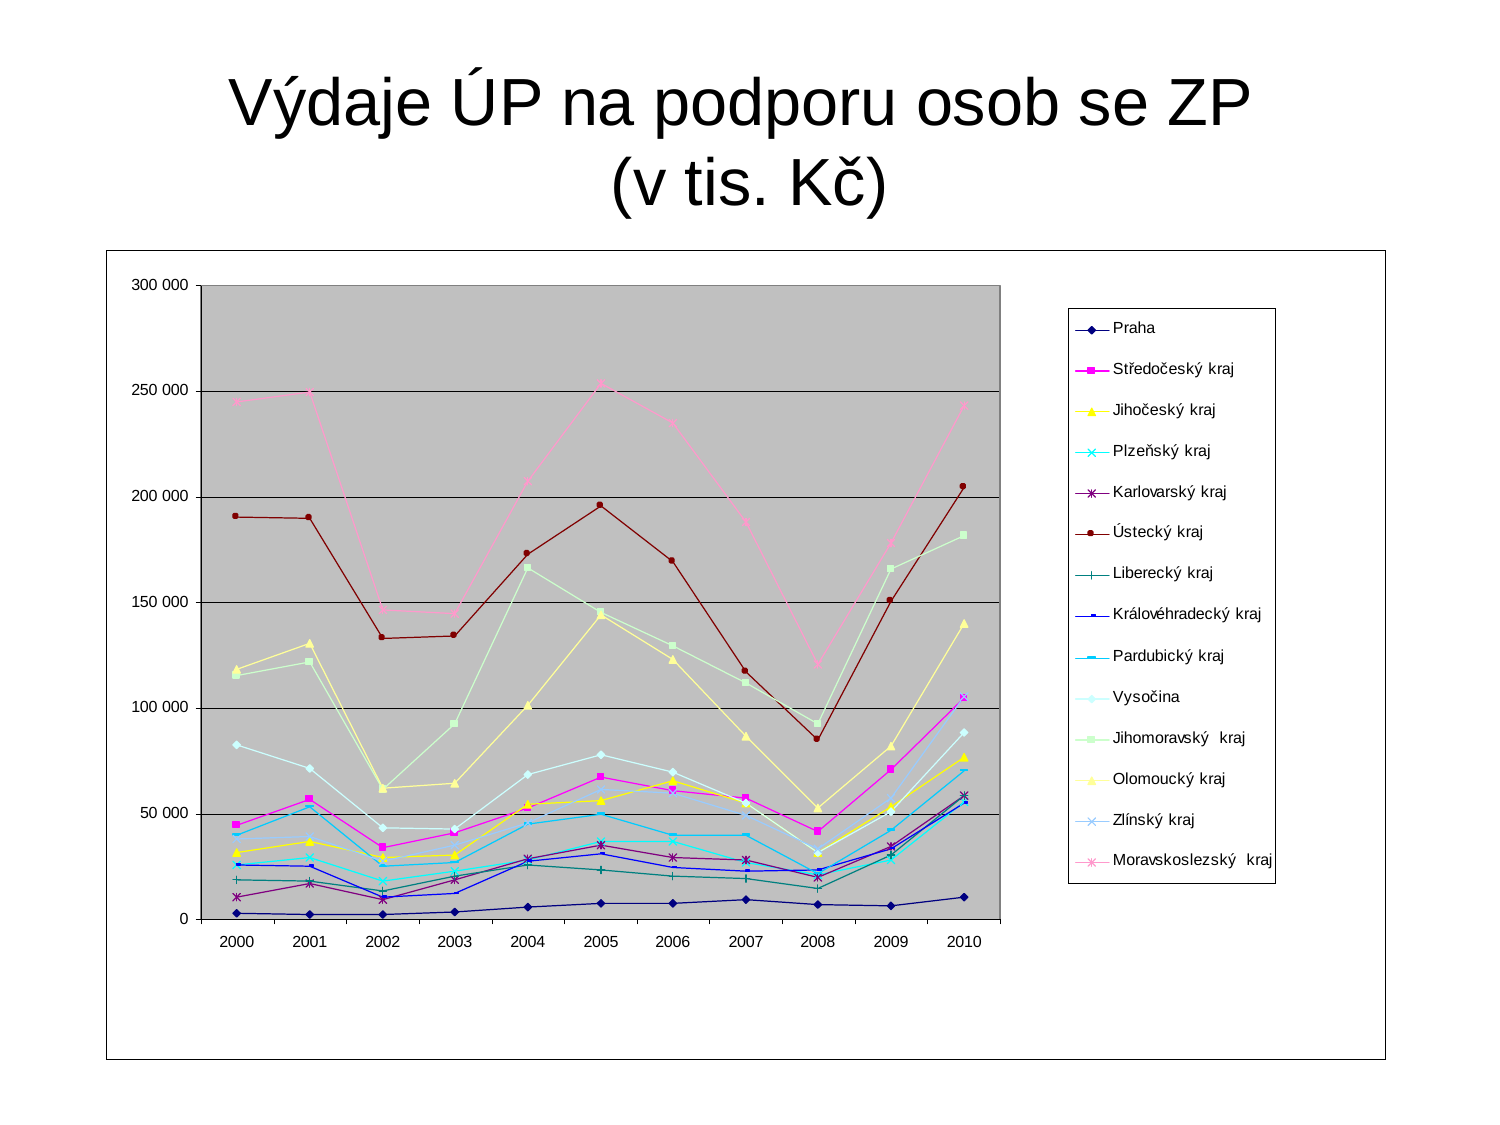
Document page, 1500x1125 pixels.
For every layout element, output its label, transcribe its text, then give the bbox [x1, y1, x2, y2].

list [99, 243, 1394, 1066]
title Výdaje ÚP na podporu osob se ZP (v tis. Kč) [75, 45, 1425, 233]
